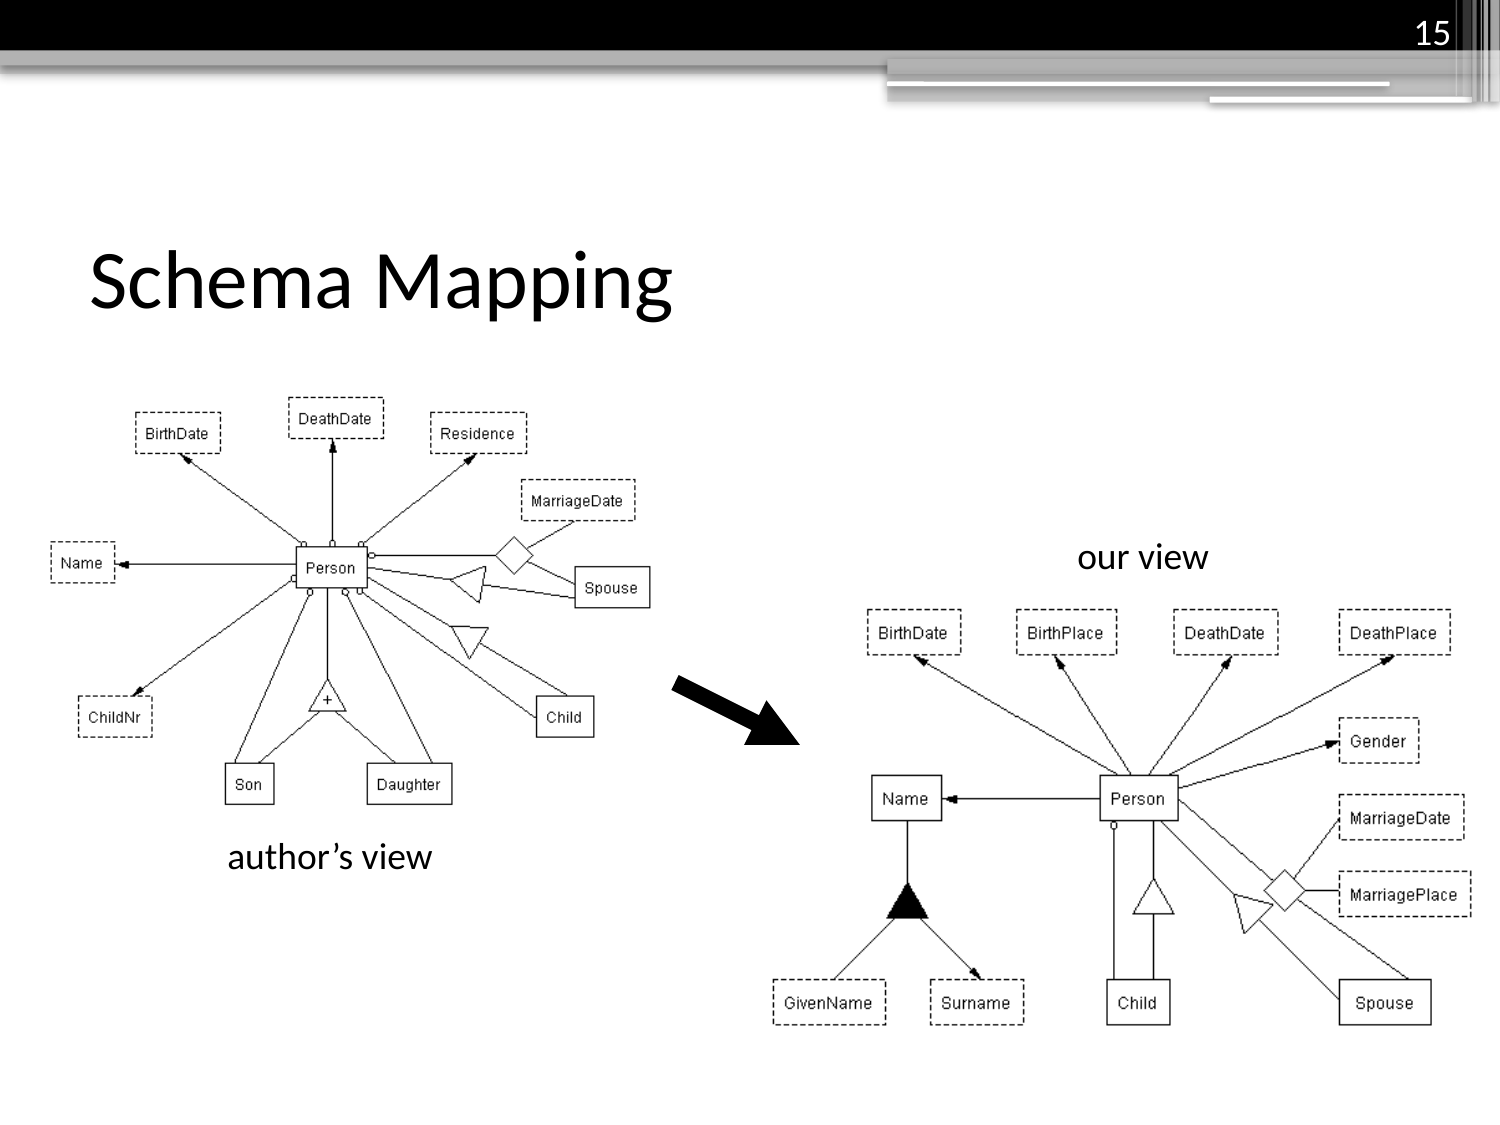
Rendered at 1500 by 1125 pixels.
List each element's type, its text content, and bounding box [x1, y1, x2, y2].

title Schema Mapping [75, 187, 1425, 363]
picture [37, 387, 663, 821]
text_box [674, 682, 801, 746]
text_box our view [1062, 524, 1238, 585]
picture [762, 594, 1488, 1038]
text_box author’s view [212, 831, 475, 885]
slide_number 15 [1341, 0, 1466, 61]
